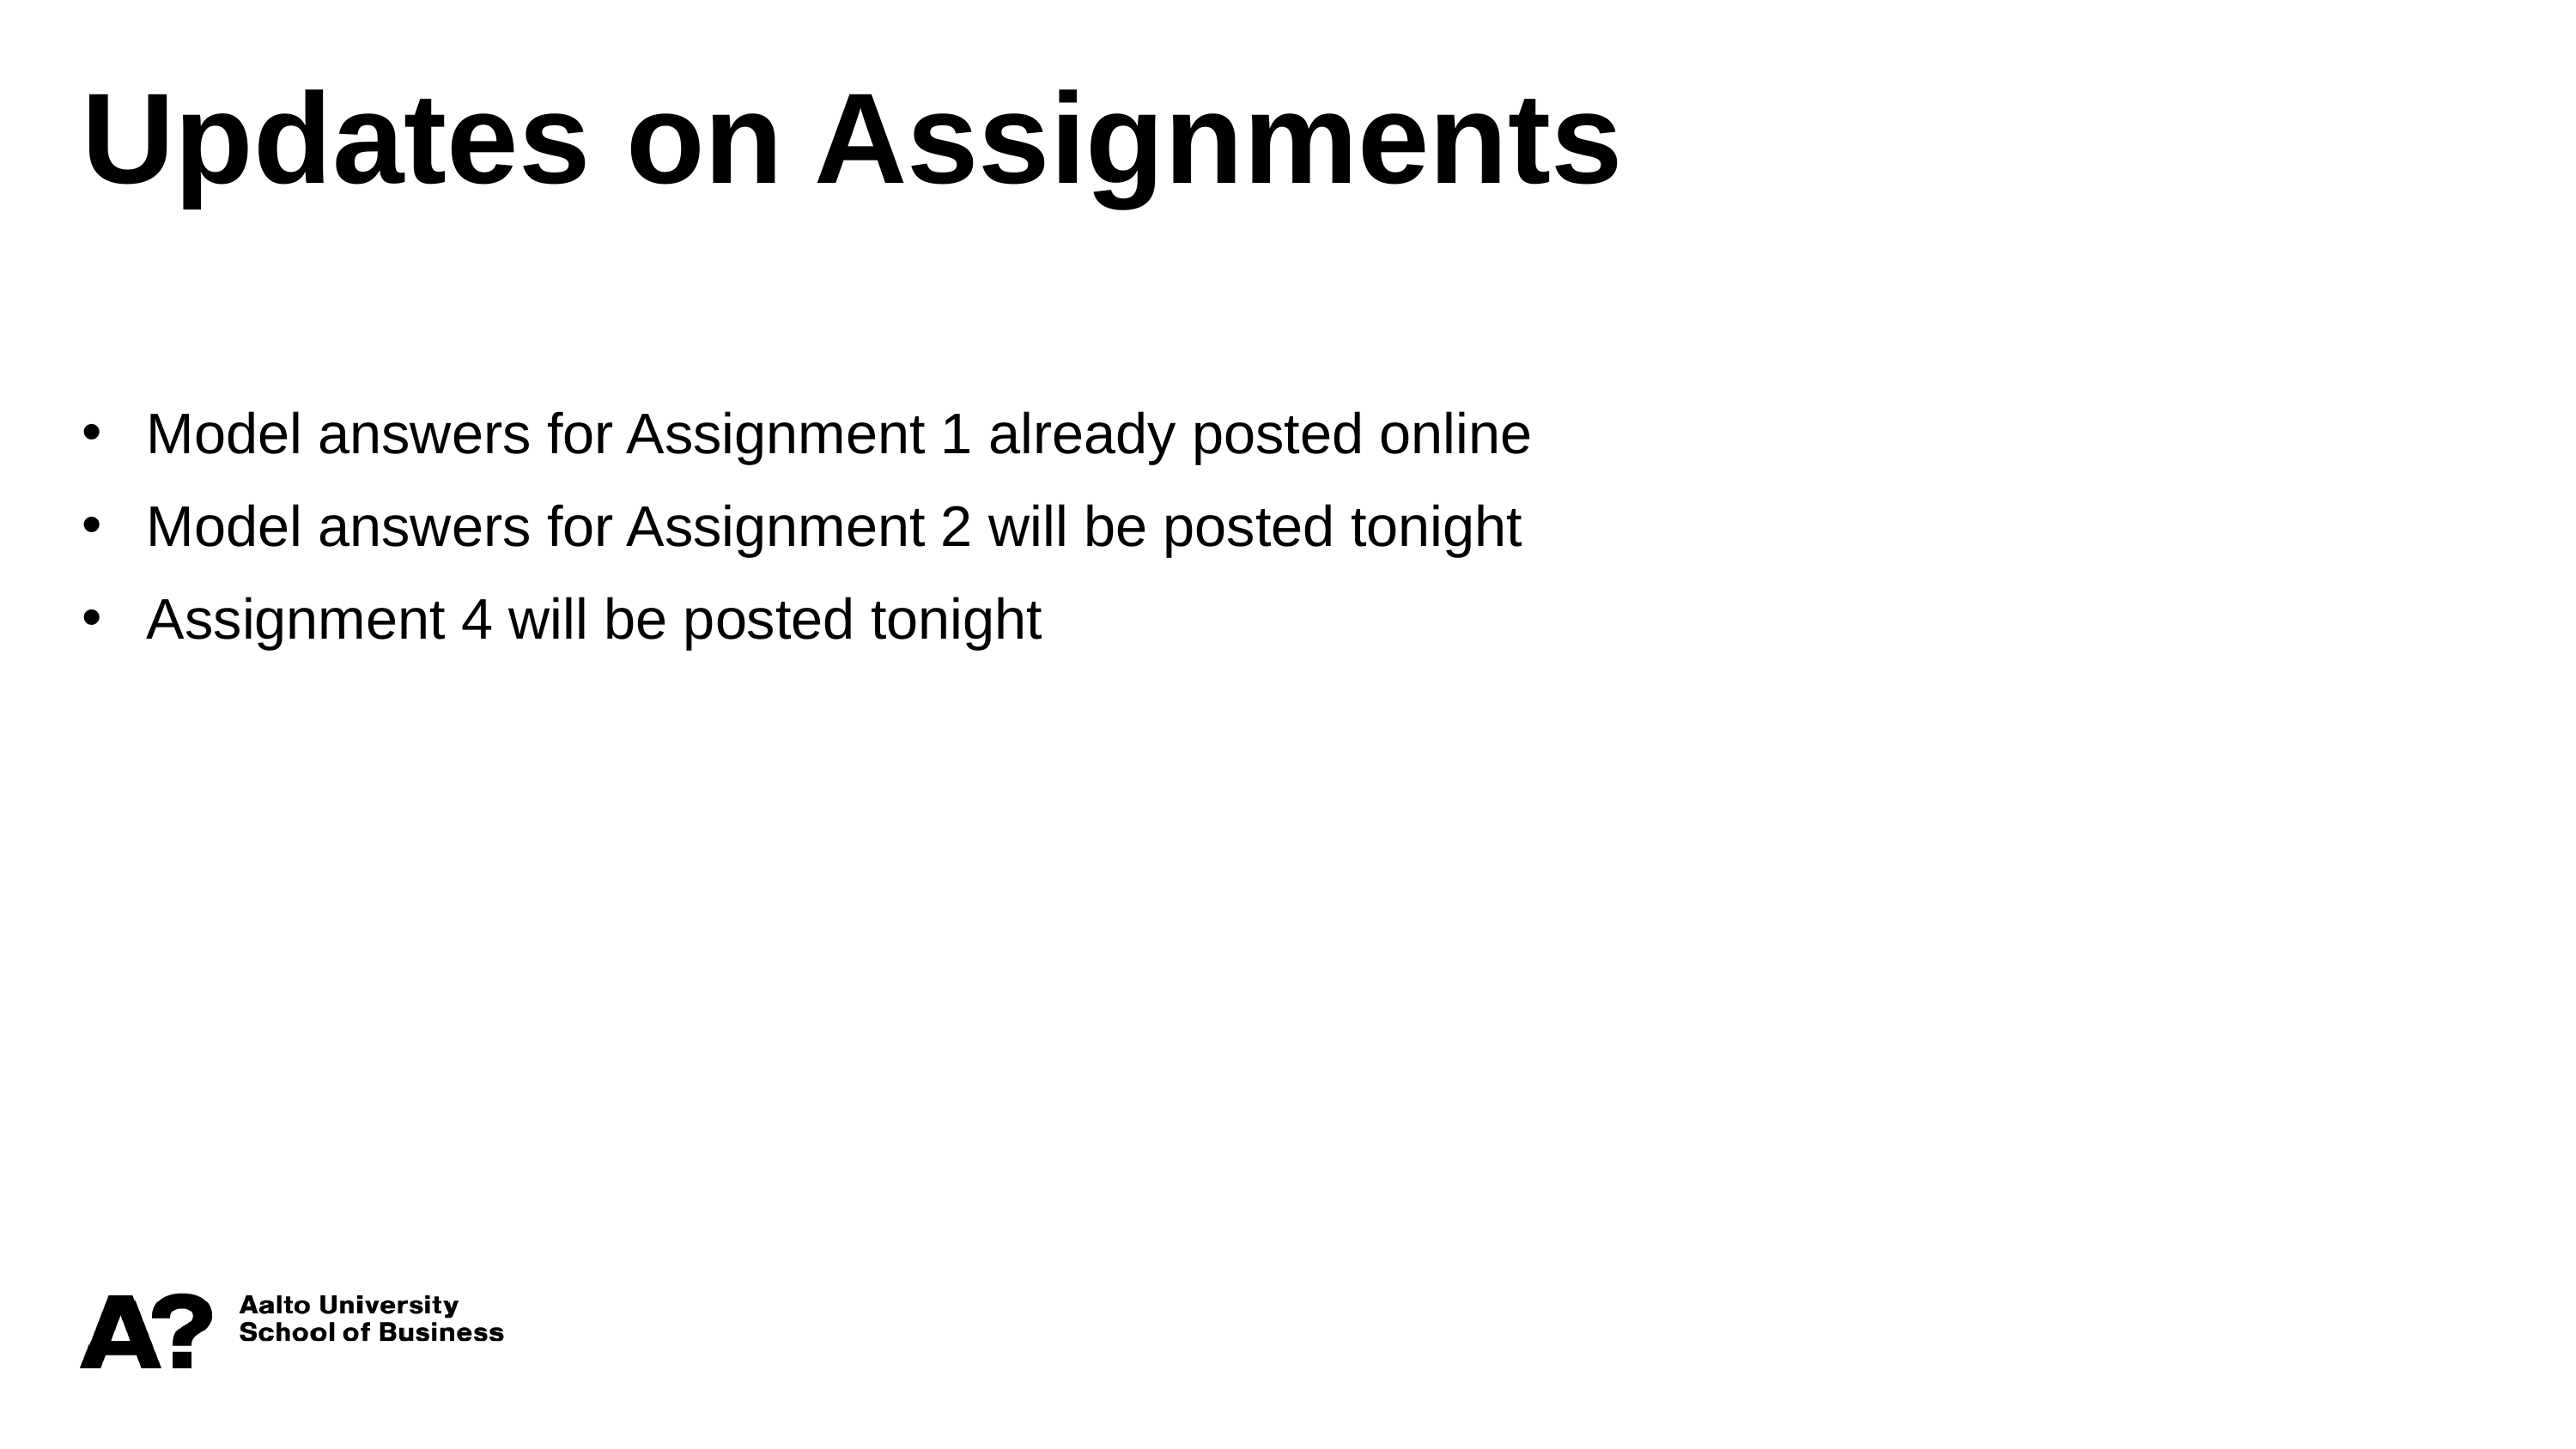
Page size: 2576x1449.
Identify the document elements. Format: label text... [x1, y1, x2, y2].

list Model answers for Assignment 1 already posted online Model answers for Assignment 2 will be posted tonight Assignment 4 will be posted tonight [82, 396, 2476, 1256]
list Updates on Assignments [82, 54, 2476, 336]
picture [0, 1222, 585, 1440]
